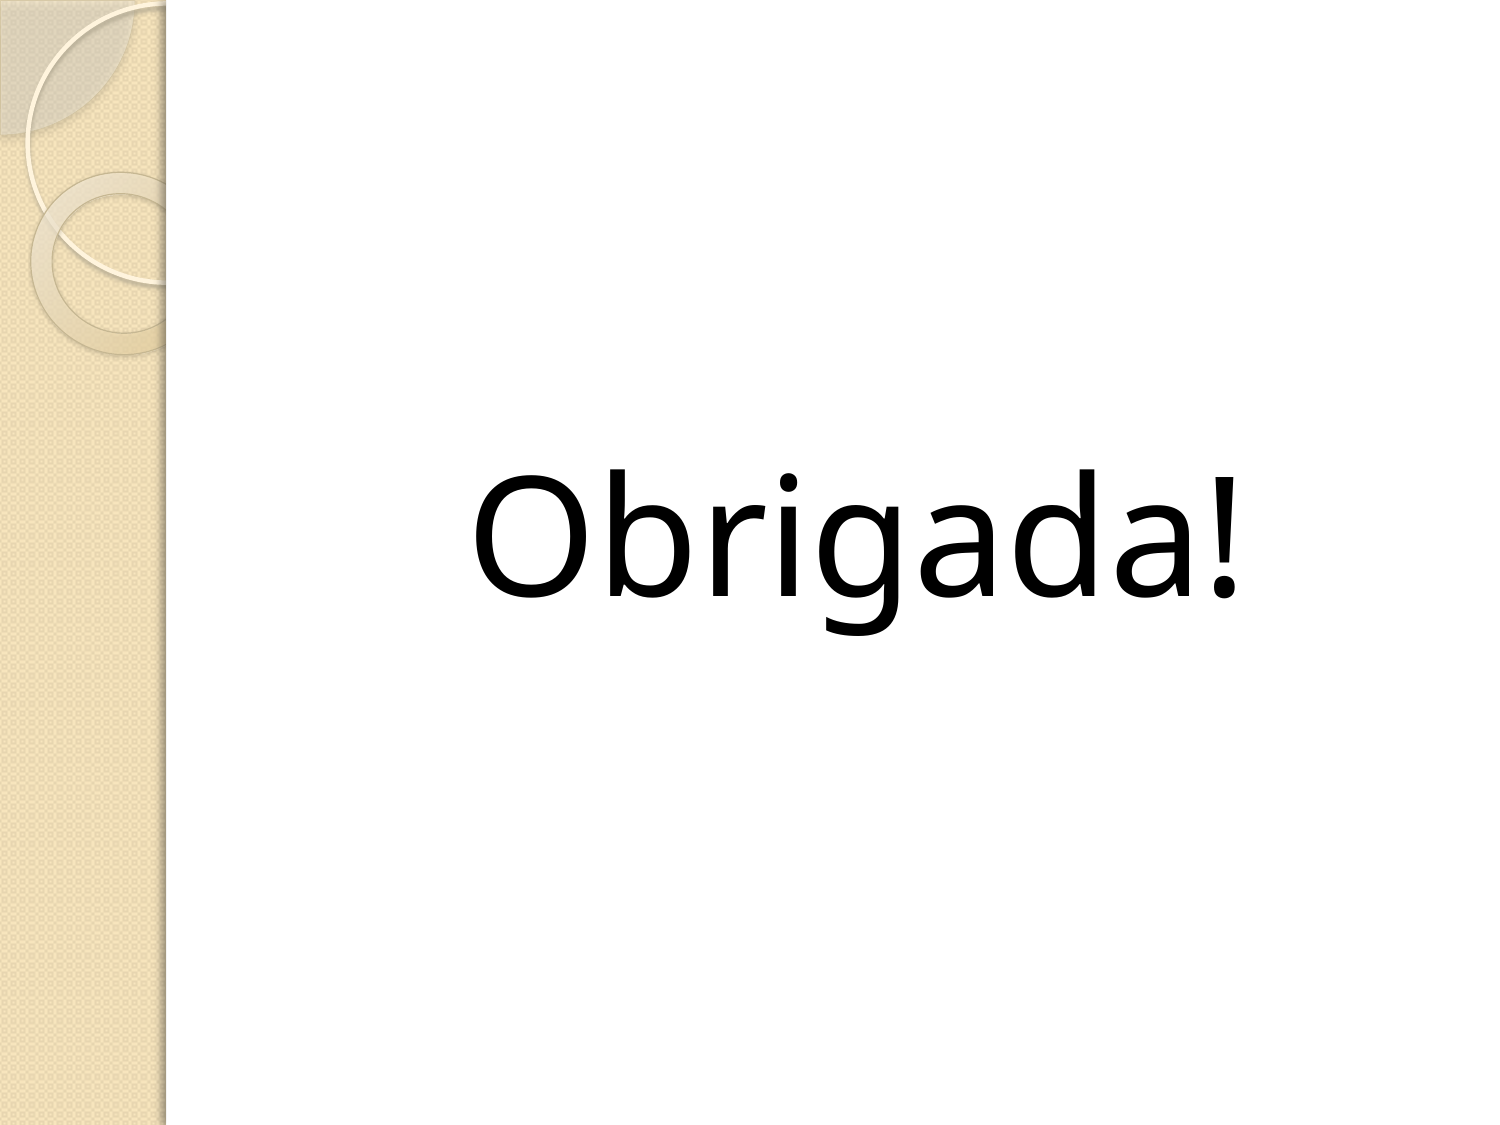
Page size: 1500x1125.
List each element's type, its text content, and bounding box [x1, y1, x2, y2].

list Obrigada! [235, 237, 1466, 1025]
